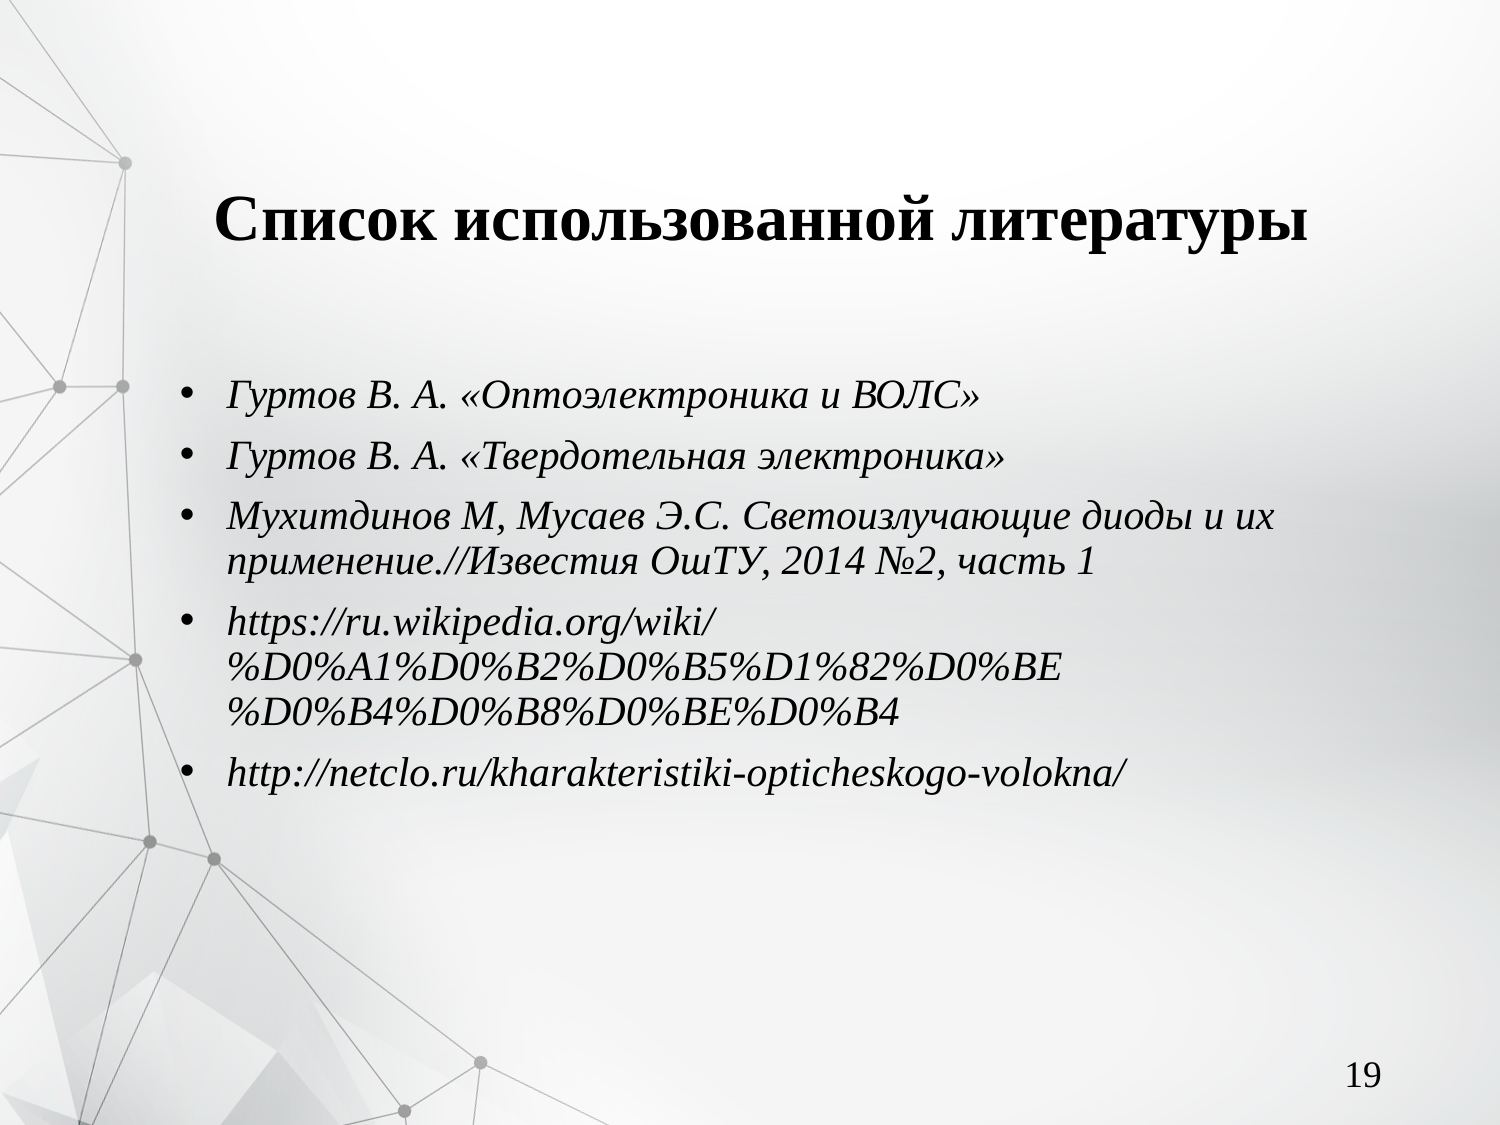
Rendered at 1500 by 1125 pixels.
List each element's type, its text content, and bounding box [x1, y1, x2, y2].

list Гуртов В. А. «Оптоэлектроника и ВОЛС» Гуртов В. А. «Твердотельная электроника» Мухитдинов М, Мусаев Э.С. Светоизлучающие диоды и их применение.//Известия ОшТУ, 2014 №2, часть 1 https://ru.wikipedia.org/wiki/%D0%A1%D0%B2%D0%B5%D1%82%D0%BE%D0%B4%D0%B8%D0%BE%D0%B4 http://netclo.ru/kharakteristiki-opticheskogo-volokna/ [164, 365, 1459, 785]
title Список использованной литературы [86, 134, 1437, 263]
picture [0, 0, 1500, 1125]
slide_number 19 [1059, 1042, 1397, 1103]
